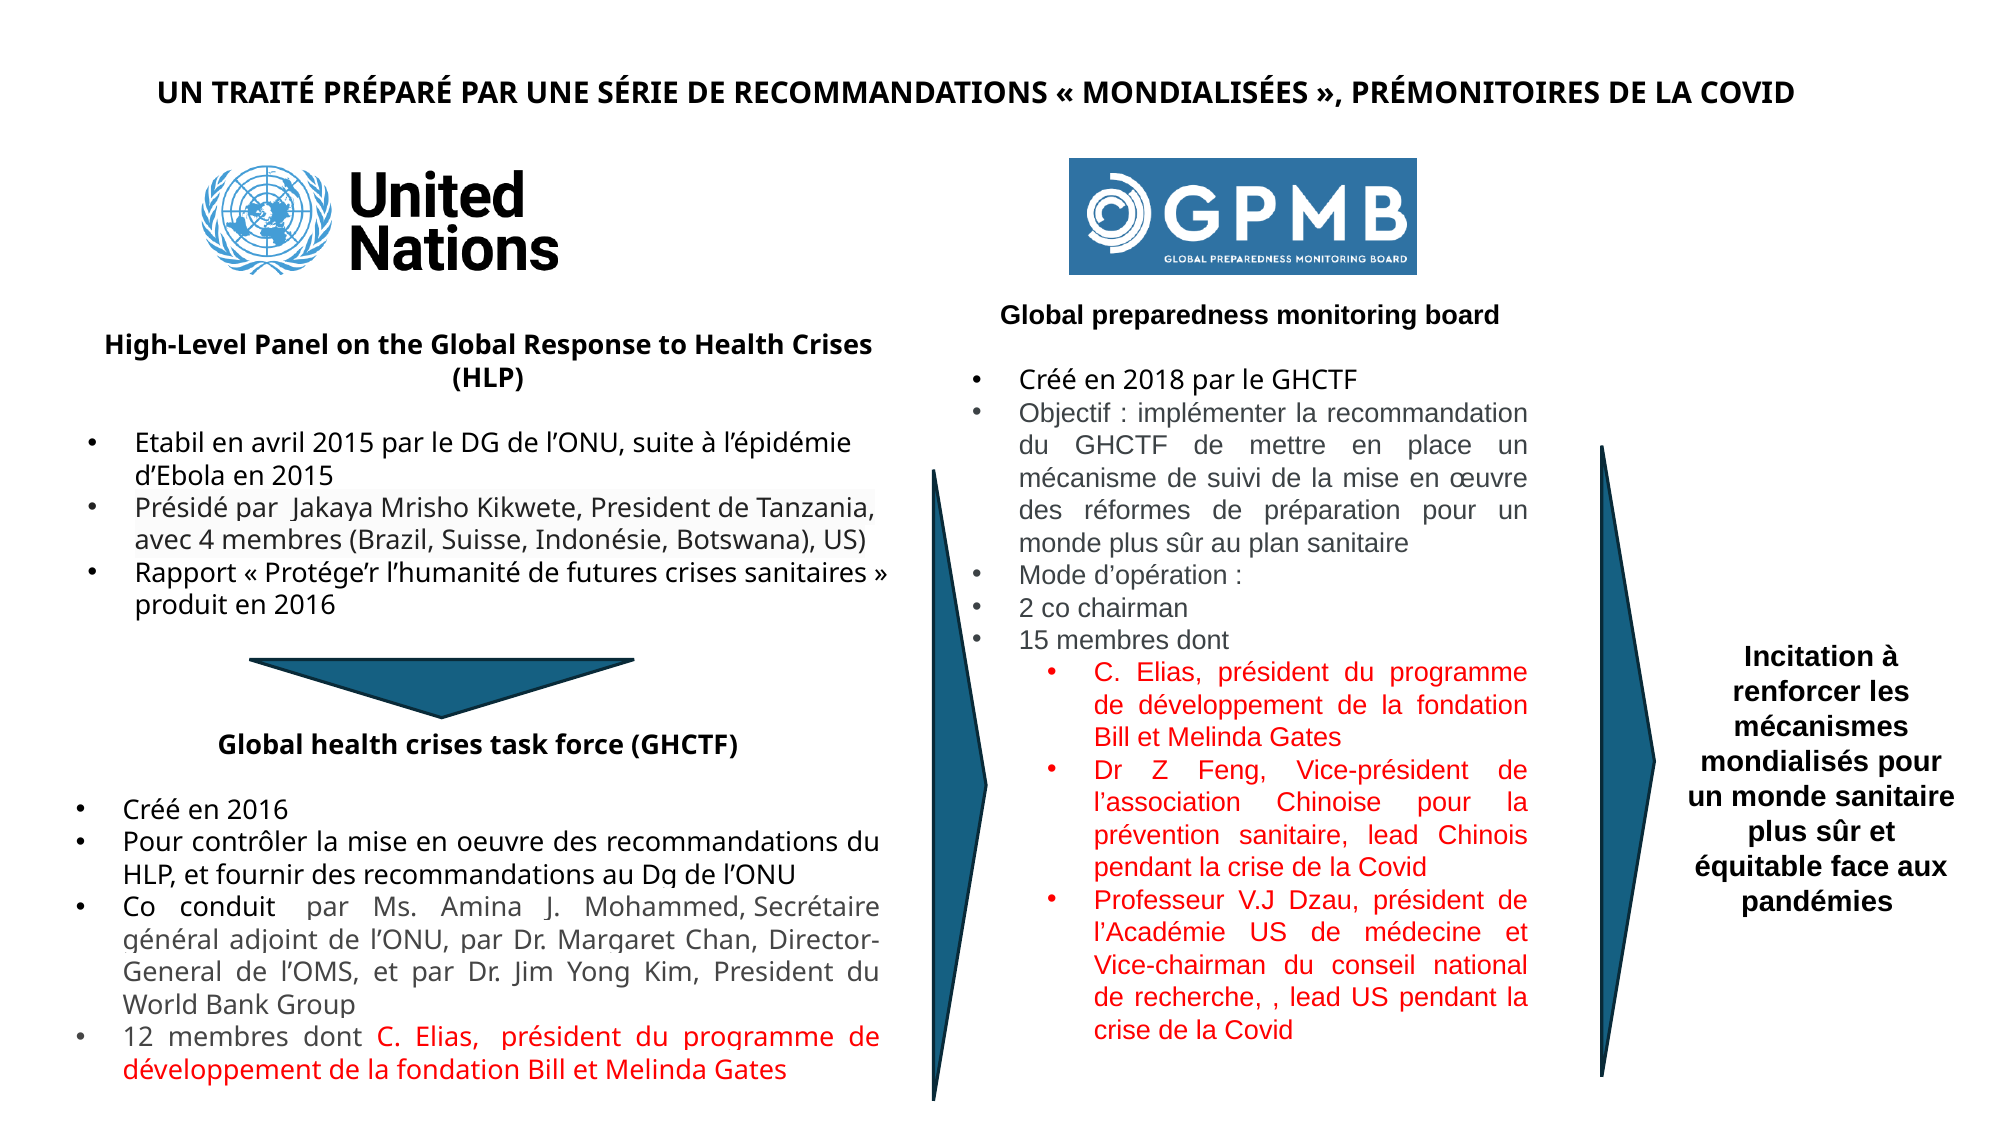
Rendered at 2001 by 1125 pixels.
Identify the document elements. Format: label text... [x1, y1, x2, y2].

picture [192, 149, 569, 291]
text_box [931, 469, 988, 1102]
text_box Incitation à renforcer les mécanismes mondialisés pour un monde sanitaire plus sûr et équitable face aux pandémies [1665, 629, 1978, 925]
text_box [1600, 445, 1657, 1078]
text_box High-Level Panel on the Global Response to Health Crises (HLP) Etabil en avril 2015 par le DG de l’ONU, suite à l’épidémie d’Ebola en 2015 Présidé par Jakaya Mrisho Kikwete, President de Tanzania, avec 4 membres (Brazil, Suisse, Indonésie, Botswana), US) Rapport « Protége’r l’humanité de futures crises sanitaires » produit en 2016 [72, 320, 904, 693]
text_box [248, 657, 635, 720]
picture [1069, 158, 1418, 275]
text_box Global preparedness monitoring board Créé en 2018 par le GHCTF Objectif : implémenter la recommandation du GHCTF de mettre en place un mécanisme de suivi de la mise en œuvre des réformes de préparation pour un monde plus sûr au plan sanitaire Mode d’opération : 2 co chairman 15 membres dont C. Elias, président du programme de développement de la fondation Bill et Melinda Gates Dr Z Feng, Vice-président de l’association Chinoise pour la prévention sanitaire, lead Chinois pendant la crise de la Covid Professeur V.J Dzau, président de l’Académie US de médecine et Vice-chairman du conseil national de recherche, , lead US pendant la crise de la Covid [957, 290, 1543, 1052]
text_box Global health crises task force (GHCTF) Créé en 2016 Pour contrôler la mise en oeuvre des recommandations du HLP, et fournir des recommandations au Dg de l’ONU Co conduit par Ms. Amina J. Mohammed, Secrétaire général adjoint de l’ONU, par Dr. Margaret Chan, Director-General de l’OMS, et par Dr. Jim Yong Kim, President du World Bank Group 12 membres dont C. Elias, président du programme de développement de la fondation Bill et Melinda Gates [61, 719, 895, 1092]
title UN TRAITÉ PRÉPARÉ PAR UNE SÉRIE DE RECOMMANDATIONS « MONDIALISÉES », PRÉMONITOIRES DE LA COVID [141, 39, 1819, 118]
